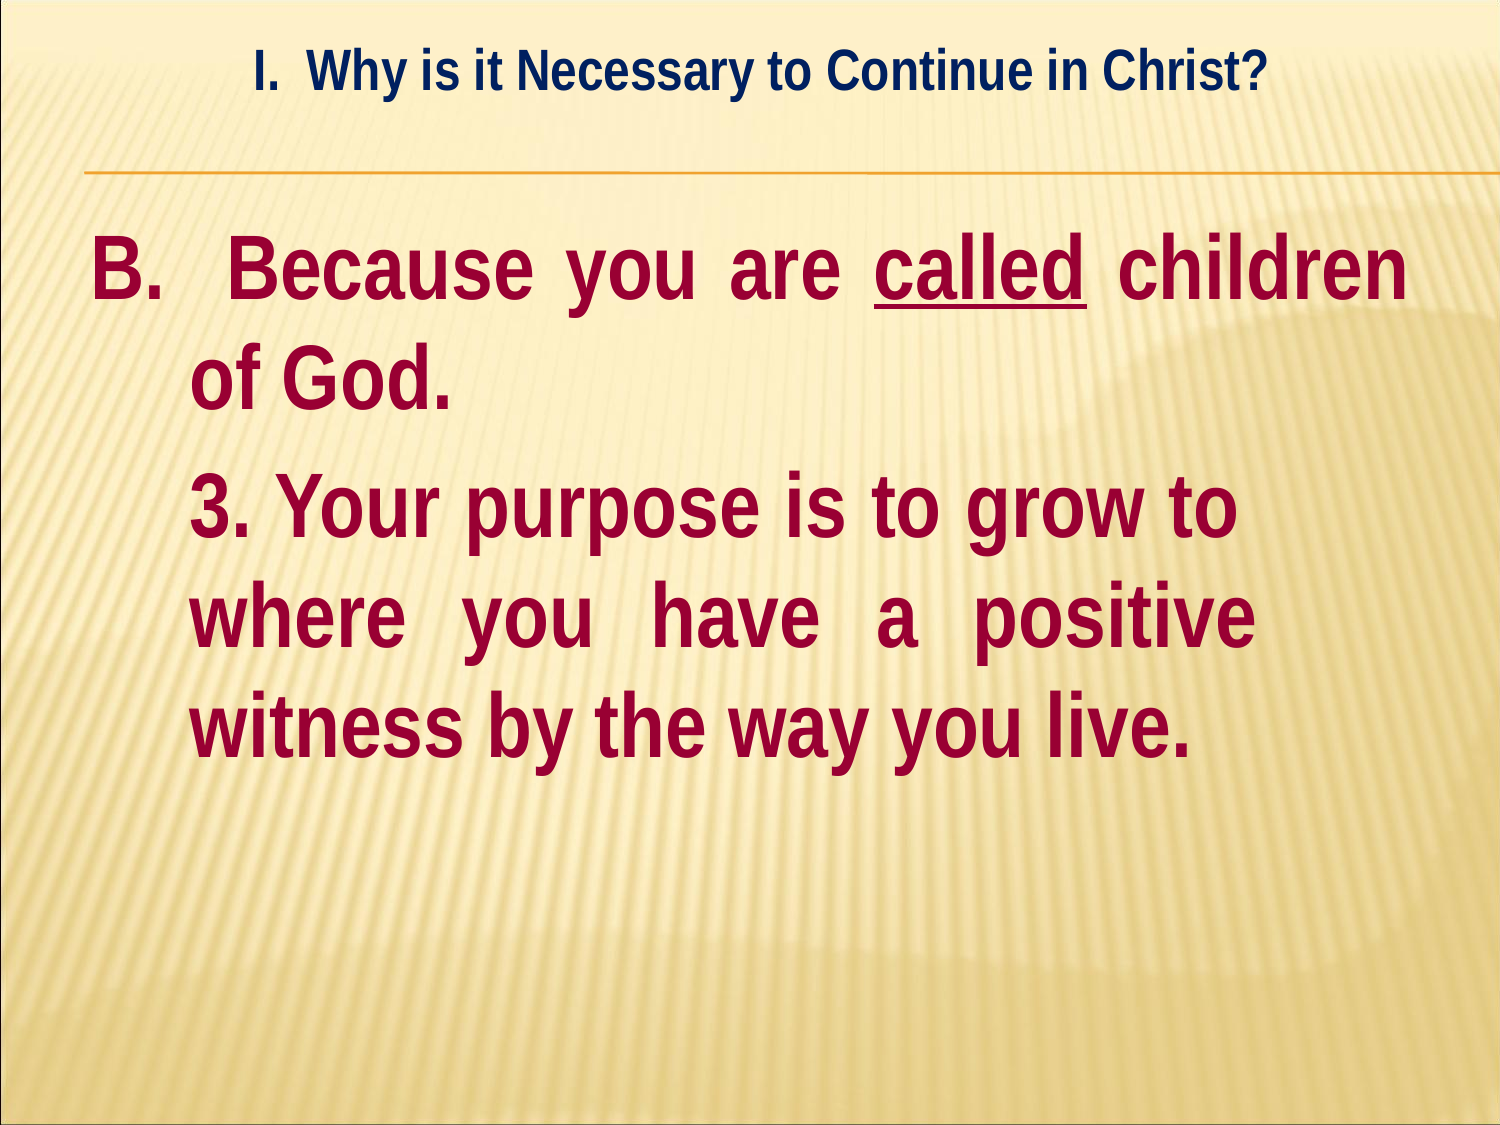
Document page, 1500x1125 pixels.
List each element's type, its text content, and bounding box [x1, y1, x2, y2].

list B. Because you are called children of God. 3. Your purpose is to grow to where you have a positive witness by the way you live. [75, 200, 1425, 1038]
text_box I. Why is it Necessary to Continue in Christ? [124, 24, 1413, 110]
picture [0, 0, 1500, 1125]
